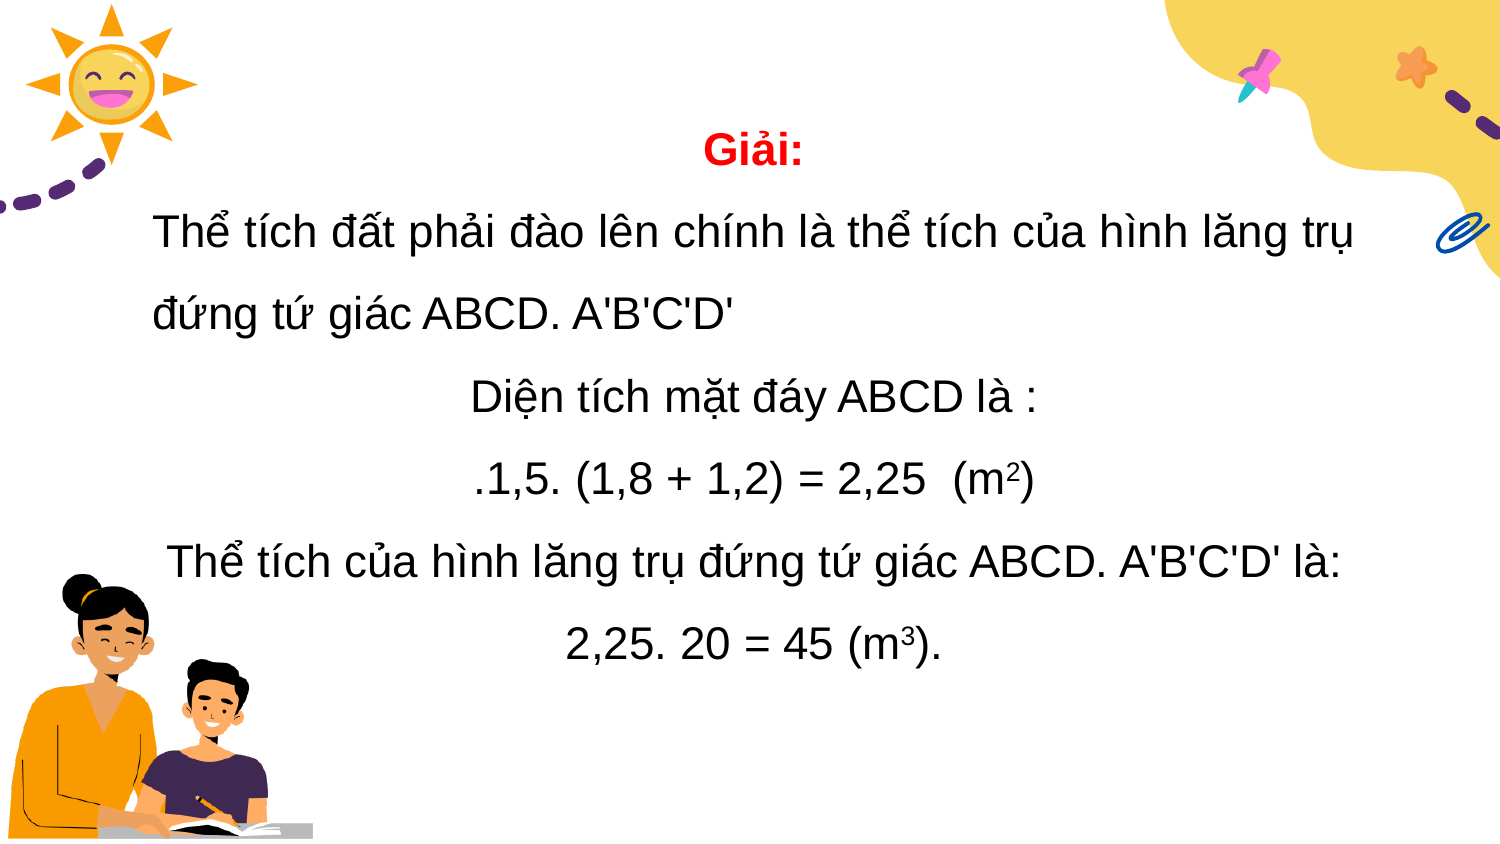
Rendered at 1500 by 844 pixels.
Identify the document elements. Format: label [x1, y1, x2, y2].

text_box [1233, 50, 1284, 101]
text_box [1395, 45, 1438, 89]
text_box [1449, 82, 1500, 189]
text_box [25, 3, 199, 166]
text_box [1435, 212, 1491, 254]
text_box [21, 120, 64, 253]
picture [7, 571, 313, 839]
